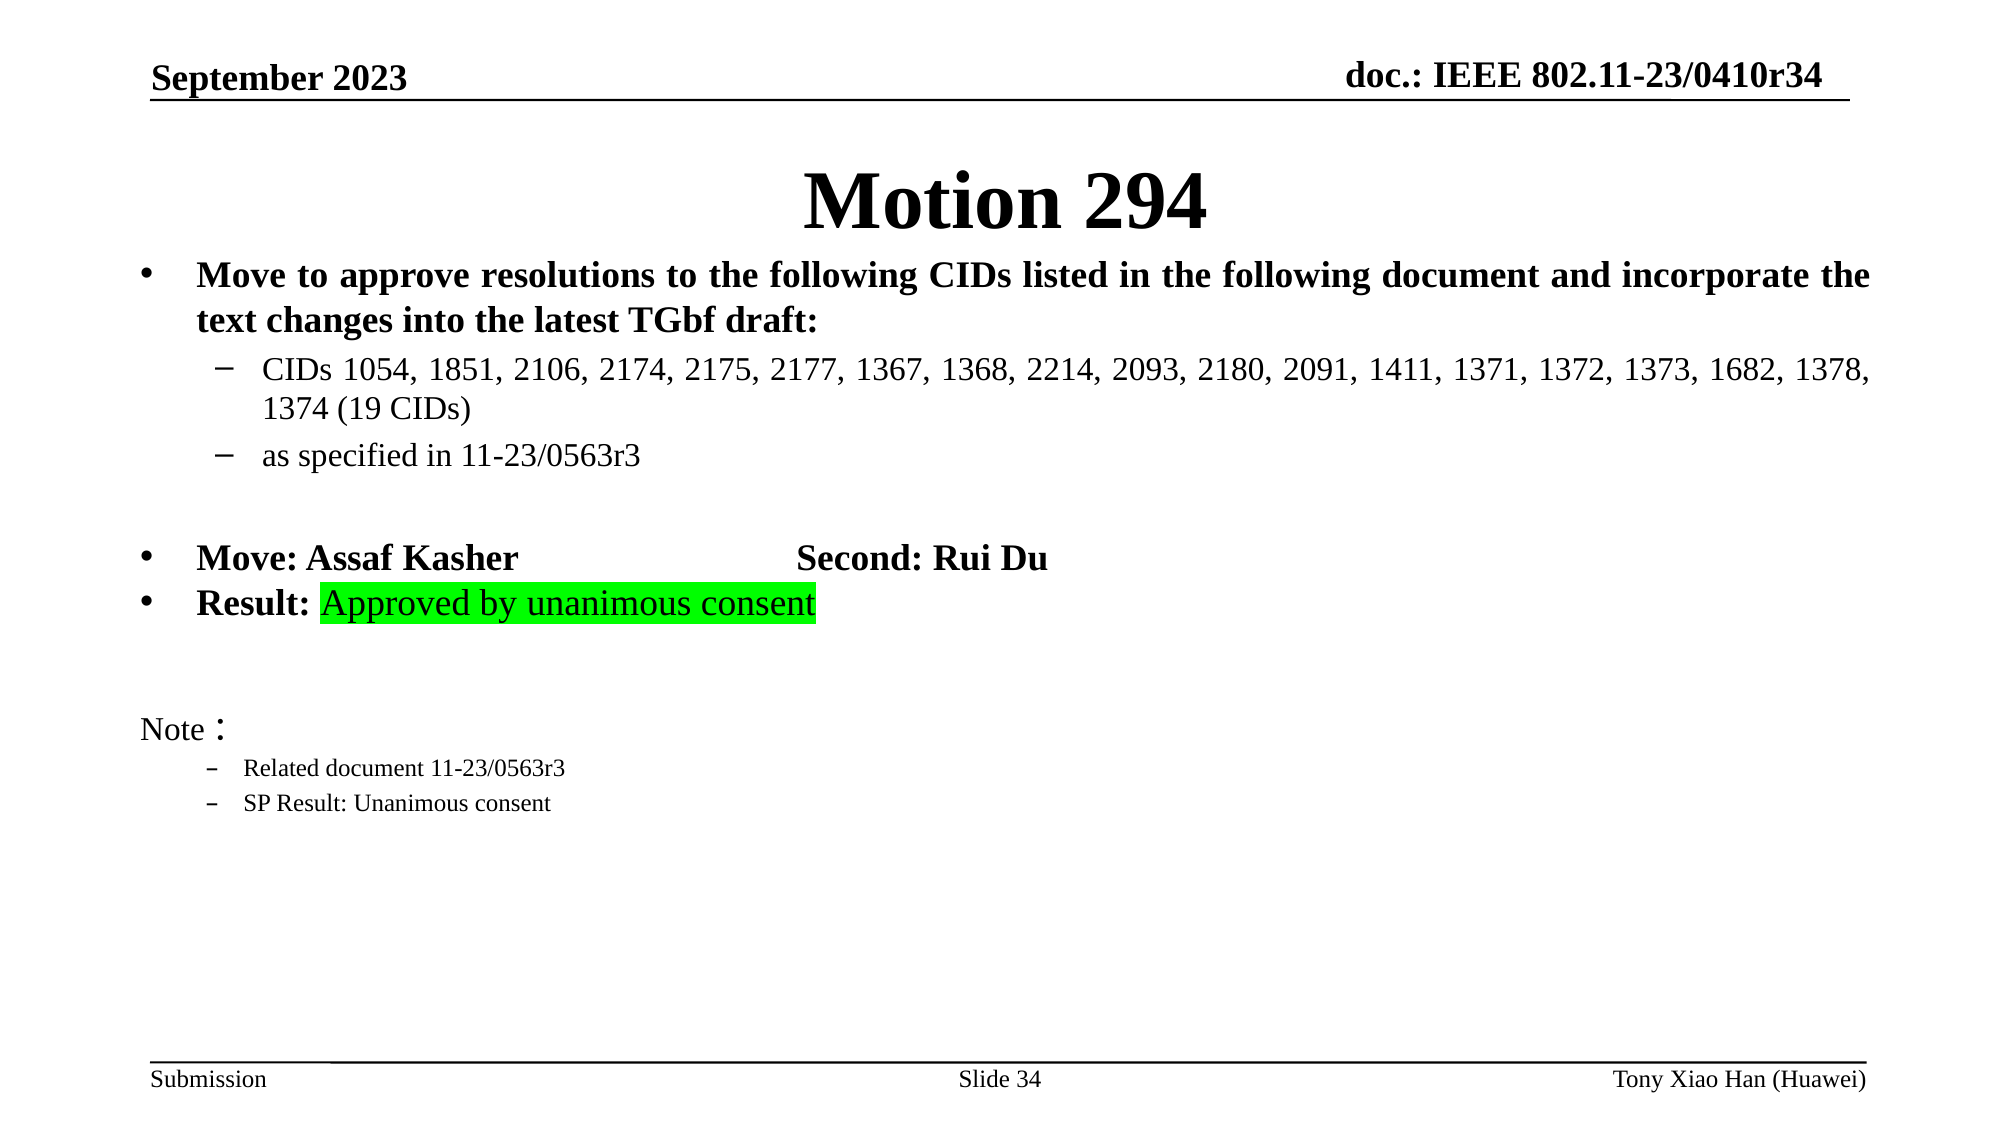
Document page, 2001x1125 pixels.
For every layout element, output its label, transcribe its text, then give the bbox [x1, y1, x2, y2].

text_box Move to approve resolutions to the following CIDs listed in the following document and incorporate the text changes into the latest TGbf draft: CIDs 1054, 1851, 2106, 2174, 2175, 2177, 1367, 1368, 2214, 2093, 2180, 2091, 1411, 1371, 1372, 1373, 1682, 1378, 1374 (19 CIDs) as specified in 11-23/0563r3 Move: Assaf Kasher Second: Rui Du Result: Approved by unanimous consent Note： Related document 11-23/0563r3 SP Result: Unanimous consent [125, 212, 1888, 900]
text_box Motion 294 [368, 137, 1644, 212]
